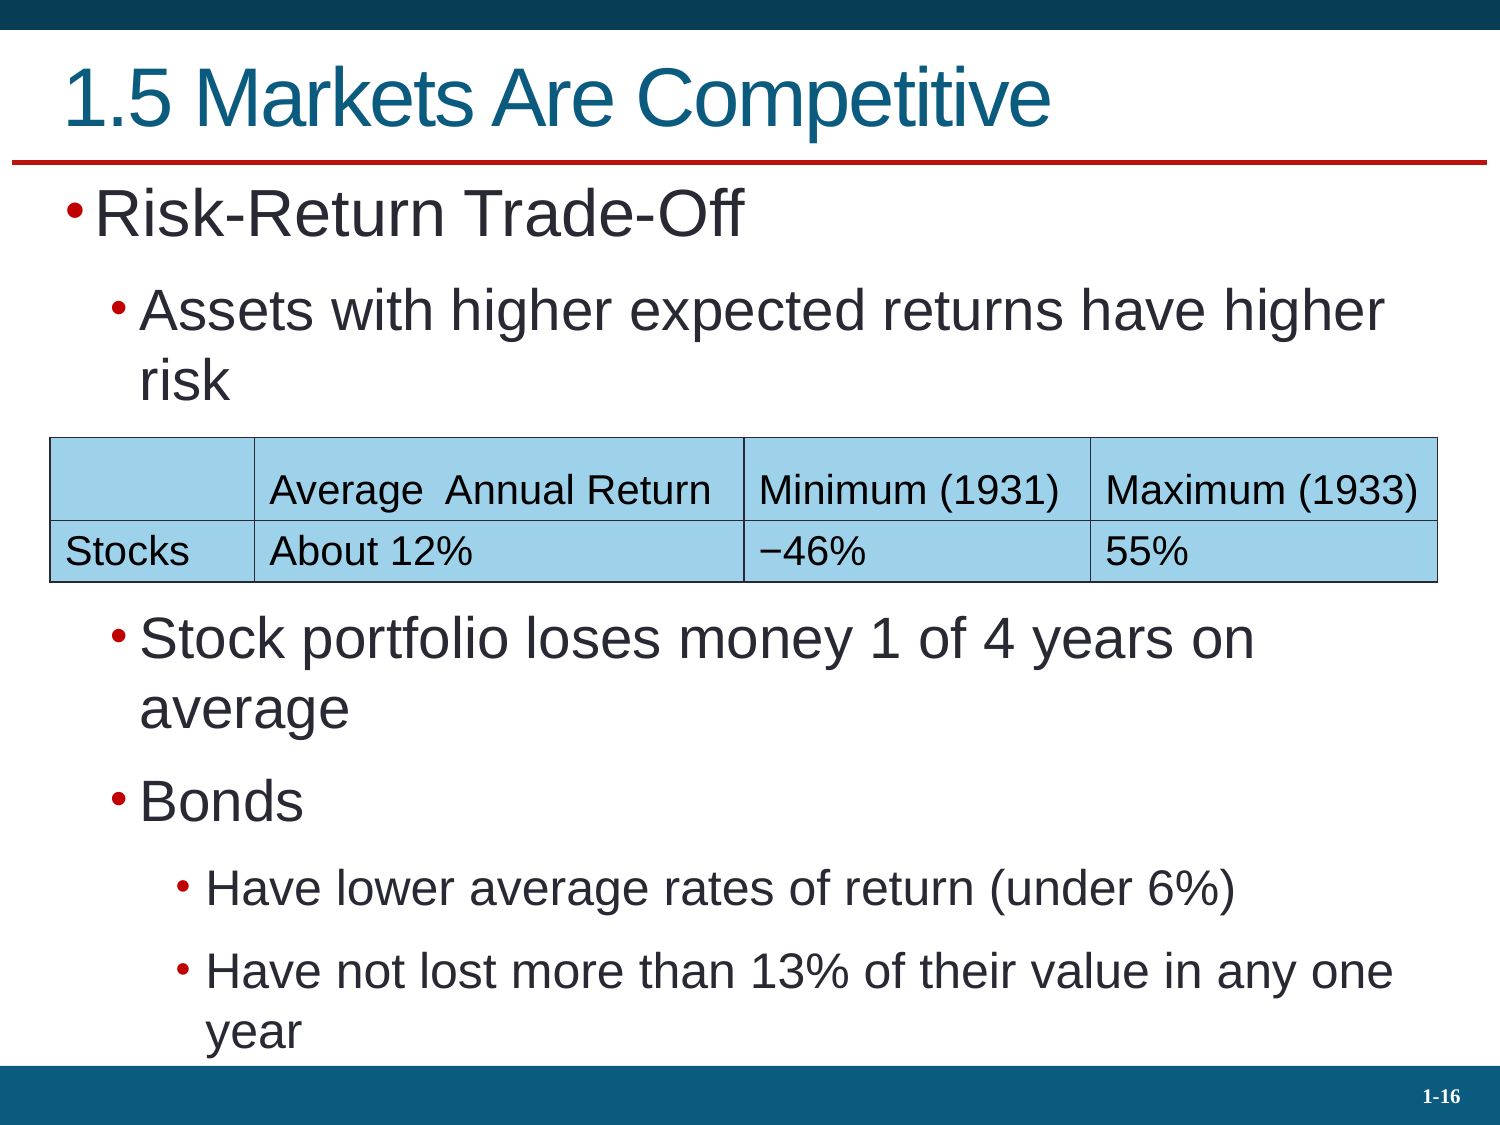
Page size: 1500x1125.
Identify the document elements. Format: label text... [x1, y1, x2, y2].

table_header Minimum (1931) [745, 438, 1090, 520]
table_header Maximum (1933) [1091, 438, 1437, 520]
table_cell 55% [1091, 521, 1437, 581]
text_box Risk-Return Trade-Off Assets with higher expected returns have higher risk Stock portfolio loses money 1 of 4 years on average Bonds Have lower average rates of return (under 6%) Have not lost more than 13% of their value in any one year [49, 162, 1475, 963]
title 1.5 Markets Are Competitive [47, 24, 1453, 163]
table_cell About 12% [255, 521, 743, 581]
table_header [51, 438, 254, 520]
table_cell −46% [745, 521, 1090, 581]
table_header Average Annual Return [255, 438, 743, 520]
table_cell Stocks [51, 521, 254, 581]
